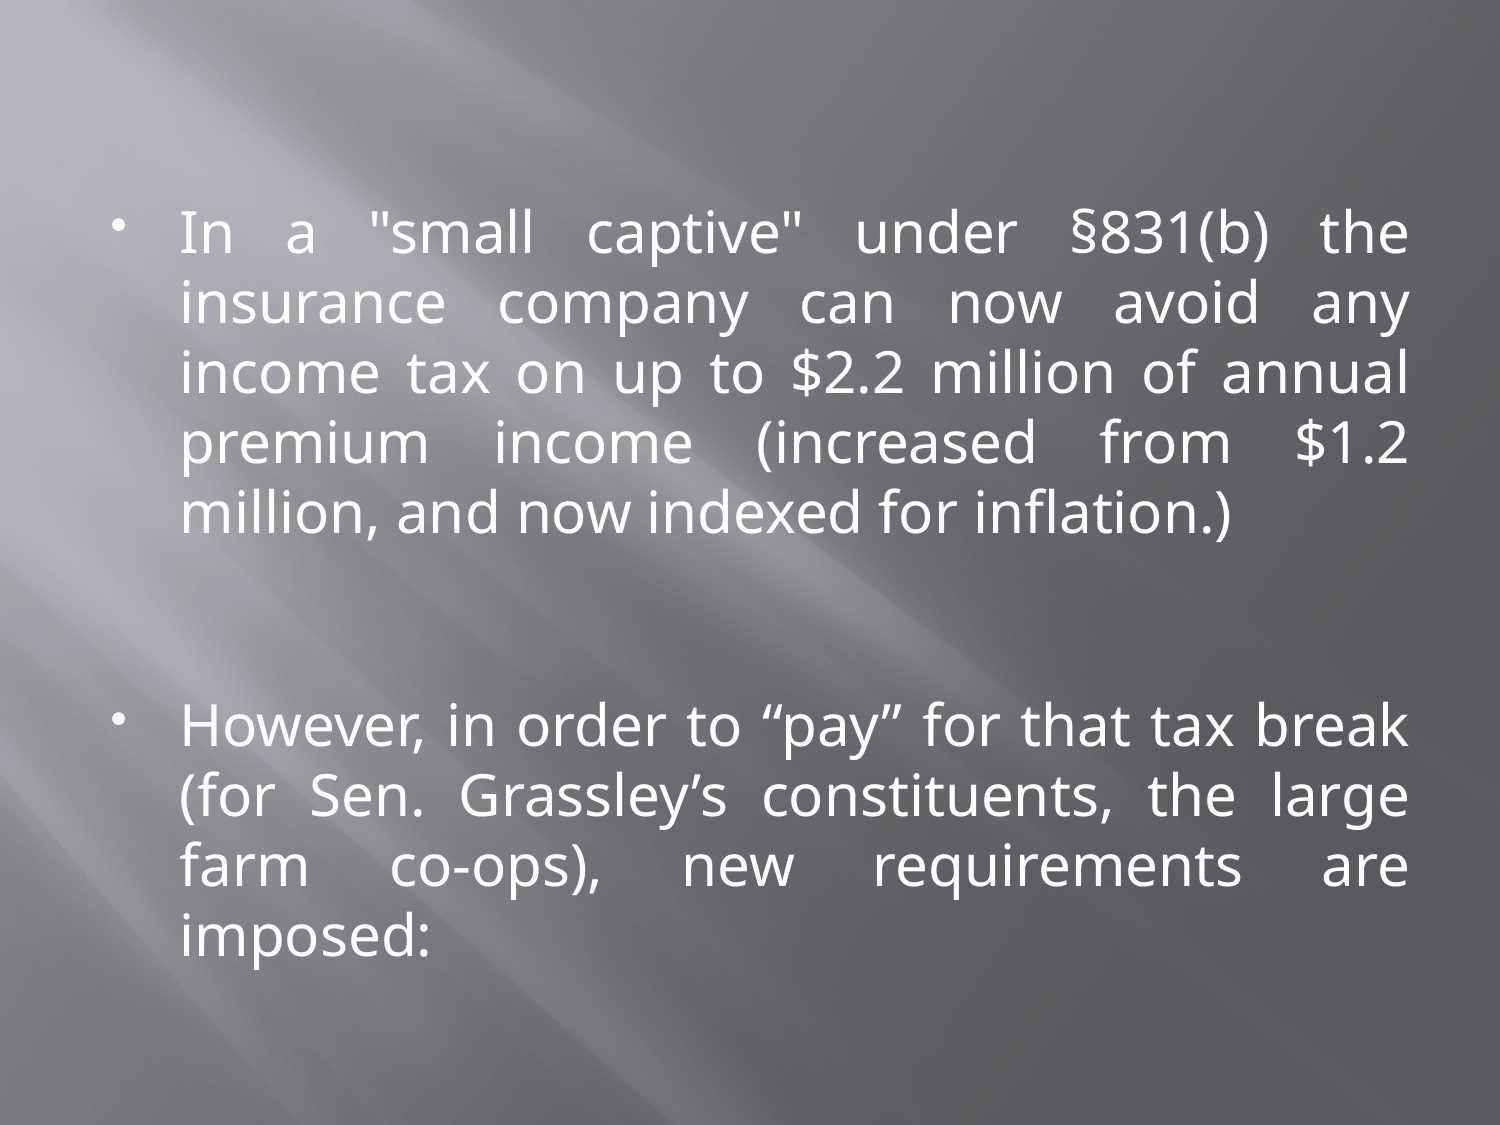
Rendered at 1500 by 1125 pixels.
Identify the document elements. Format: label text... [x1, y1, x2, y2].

list In a "small captive" under §831(b) the insurance company can now avoid any income tax on up to $2.2 million of annual premium income (increased from $1.2 million, and now indexed for inflation.) However, in order to “pay” for that tax break (for Sen. Grassley’s constituents, the large farm co-ops), new requirements are imposed: [75, 187, 1425, 1005]
